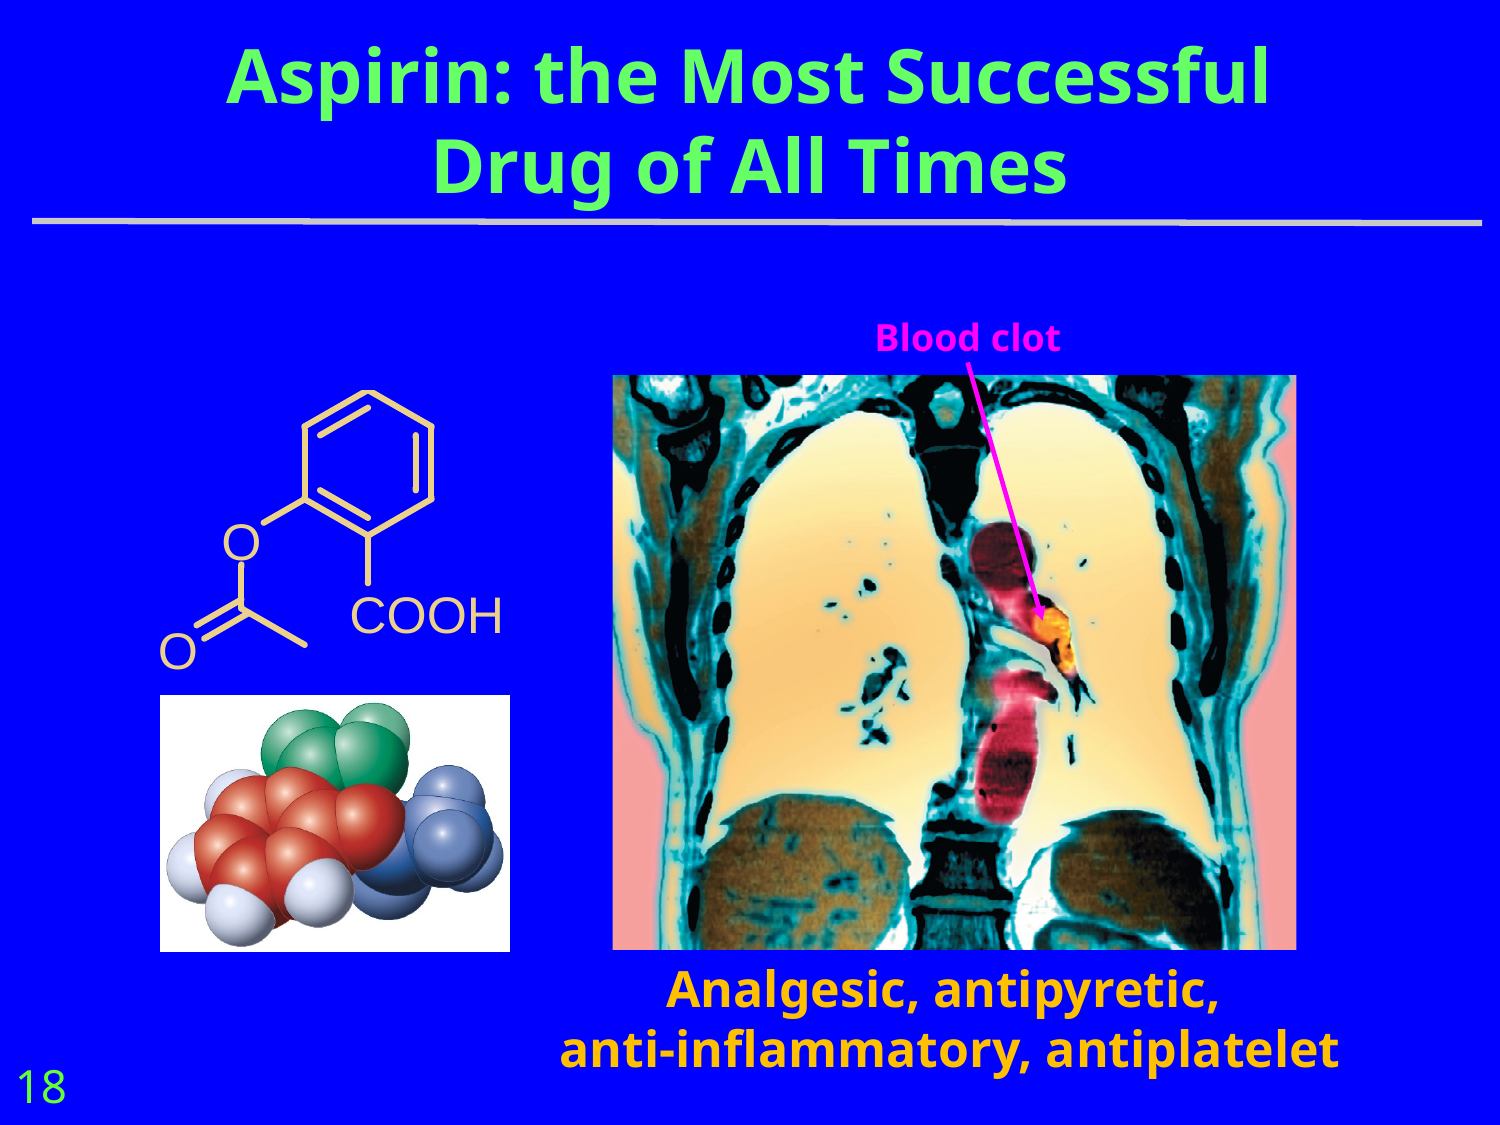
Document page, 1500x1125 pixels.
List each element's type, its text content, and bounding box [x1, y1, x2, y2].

text_box 18 [0, 1049, 313, 1125]
text_box Analgesic, antipyretic, anti-inflammatory, antiplatelet [544, 949, 1356, 1085]
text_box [152, 390, 516, 688]
text_box Blood clot [859, 306, 1077, 366]
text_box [32, 220, 1483, 224]
title Aspirin: the Most Successful Drug of All Times [131, 24, 1369, 213]
picture [612, 374, 1297, 950]
picture [160, 695, 510, 952]
